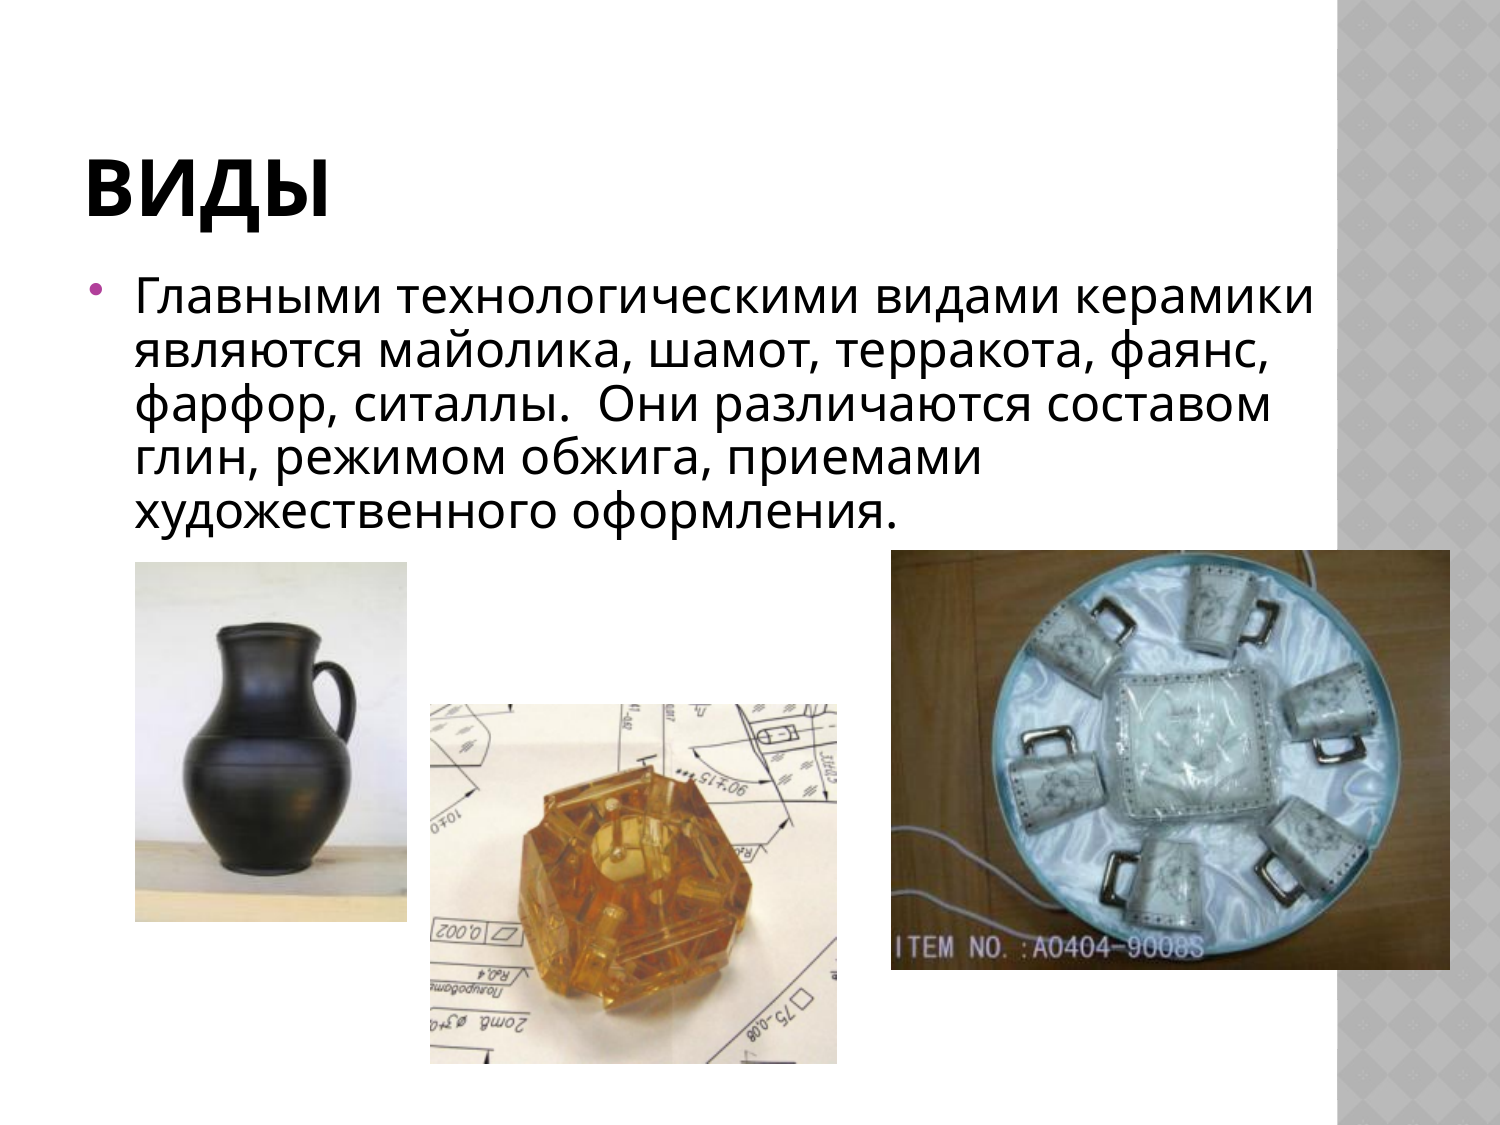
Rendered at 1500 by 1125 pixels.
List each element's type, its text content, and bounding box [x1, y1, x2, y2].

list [891, 550, 1451, 971]
title Виды [75, 45, 1425, 233]
picture [430, 703, 838, 1064]
list Главными технологическими видами керамики являются майолика, шамот, терракота, фаянс, фарфор, ситаллы. Они различаются составом глин, режимом обжига, приемами художественного оформления. [75, 262, 1425, 622]
picture [135, 562, 407, 922]
